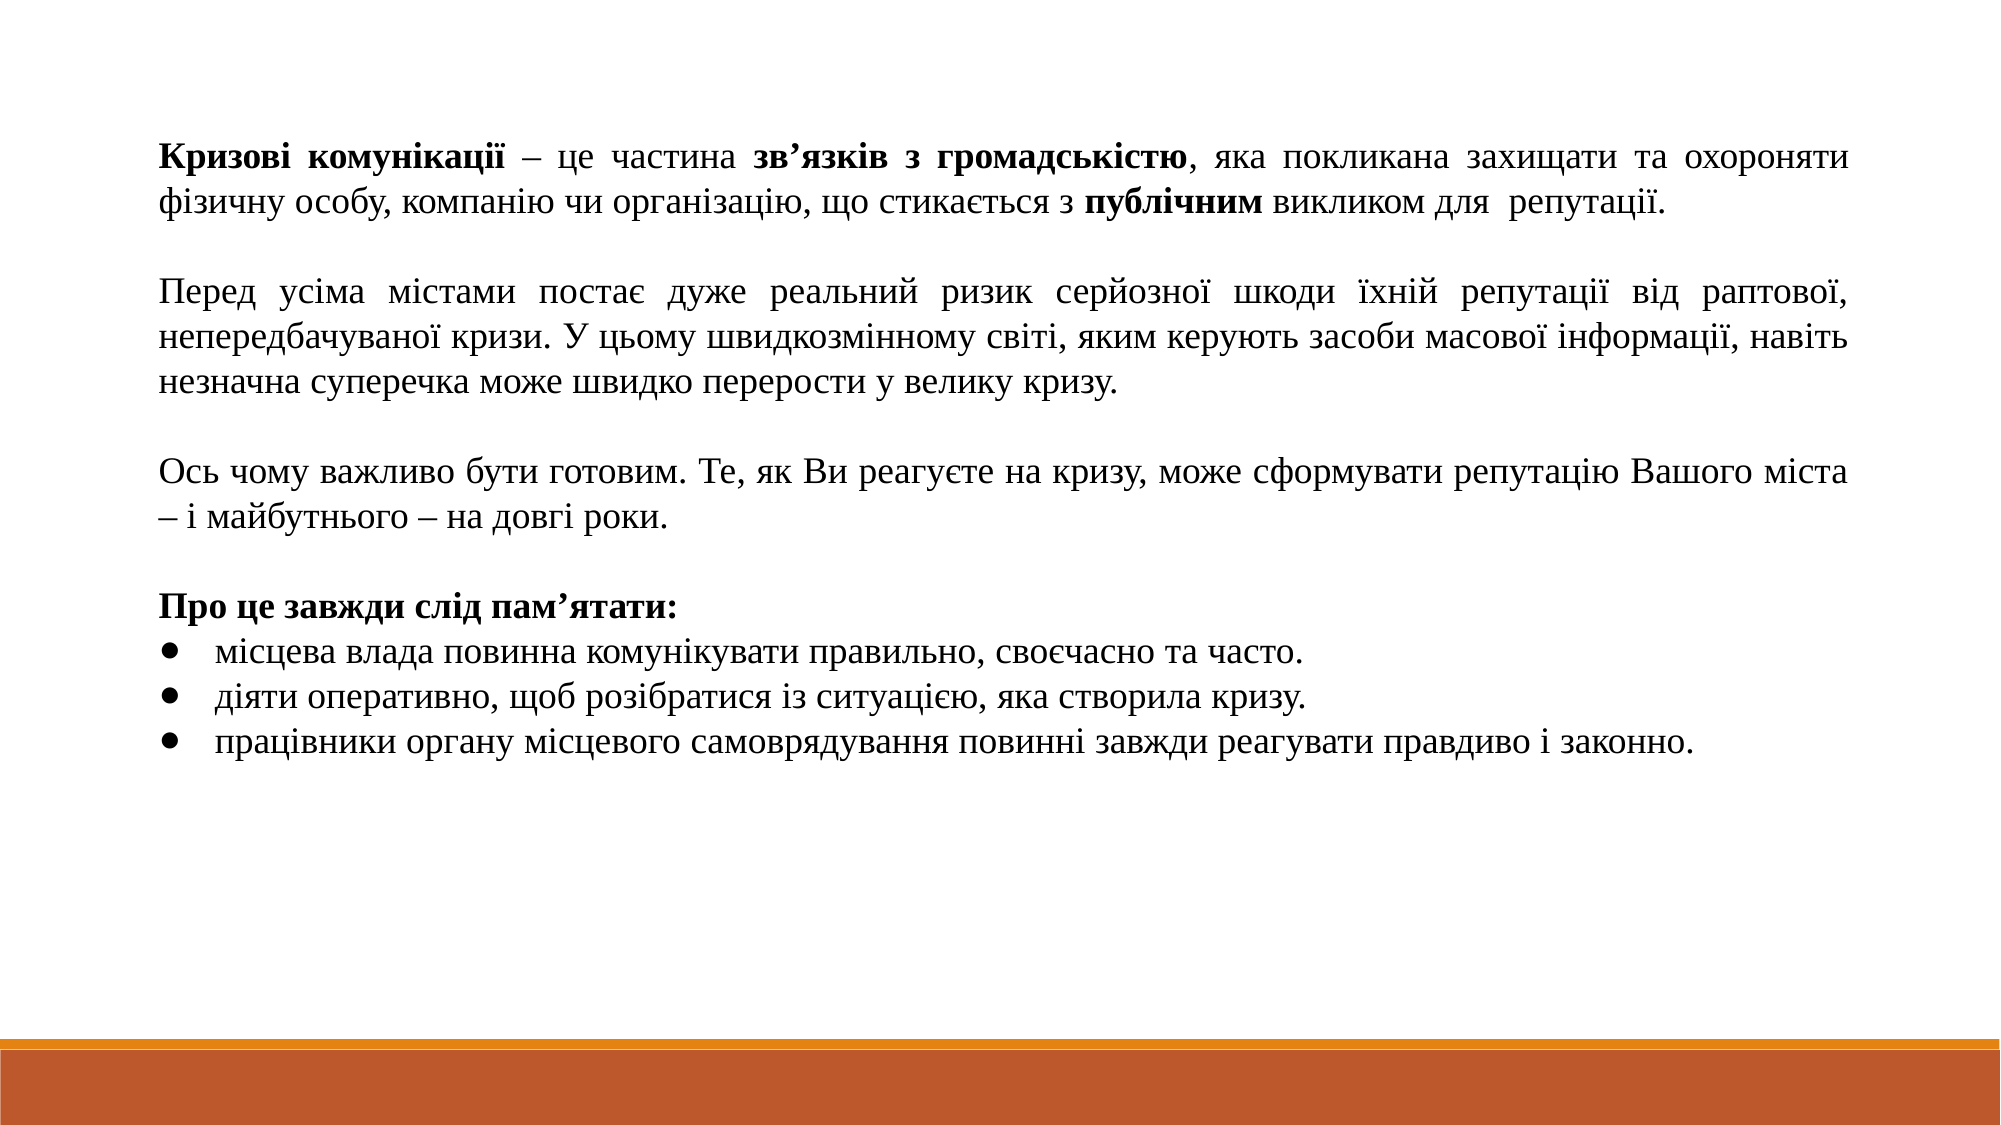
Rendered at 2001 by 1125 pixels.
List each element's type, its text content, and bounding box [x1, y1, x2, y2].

text_box Кризові комунікації – це частина зв’язків з громадськістю, яка покликана захищати та охороняти фізичну особу, компанію чи організацію, що стикається з публічним викликом для репутації. Перед усіма містами постає дуже реальний ризик серйозної шкоди їхній репутації від раптової, непередбачуваної кризи. У цьому швидкозмінному світі, яким керують засоби масової інформації, навіть незначна суперечка може швидко перерости у велику кризу. Ось чому важливо бути готовим. Те, як Ви реагуєте на кризу, може сформувати репутацію Вашого міста – і майбутнього – на довгі роки. Про це завжди слід пам’ятати: місцева влада повинна комунікувати правильно, своєчасно та часто. діяти оперативно, щоб розібратися із ситуацією, яка створила кризу. працівники органу місцевого самоврядування повинні завжди реагувати правдиво і законно. [143, 123, 1865, 769]
